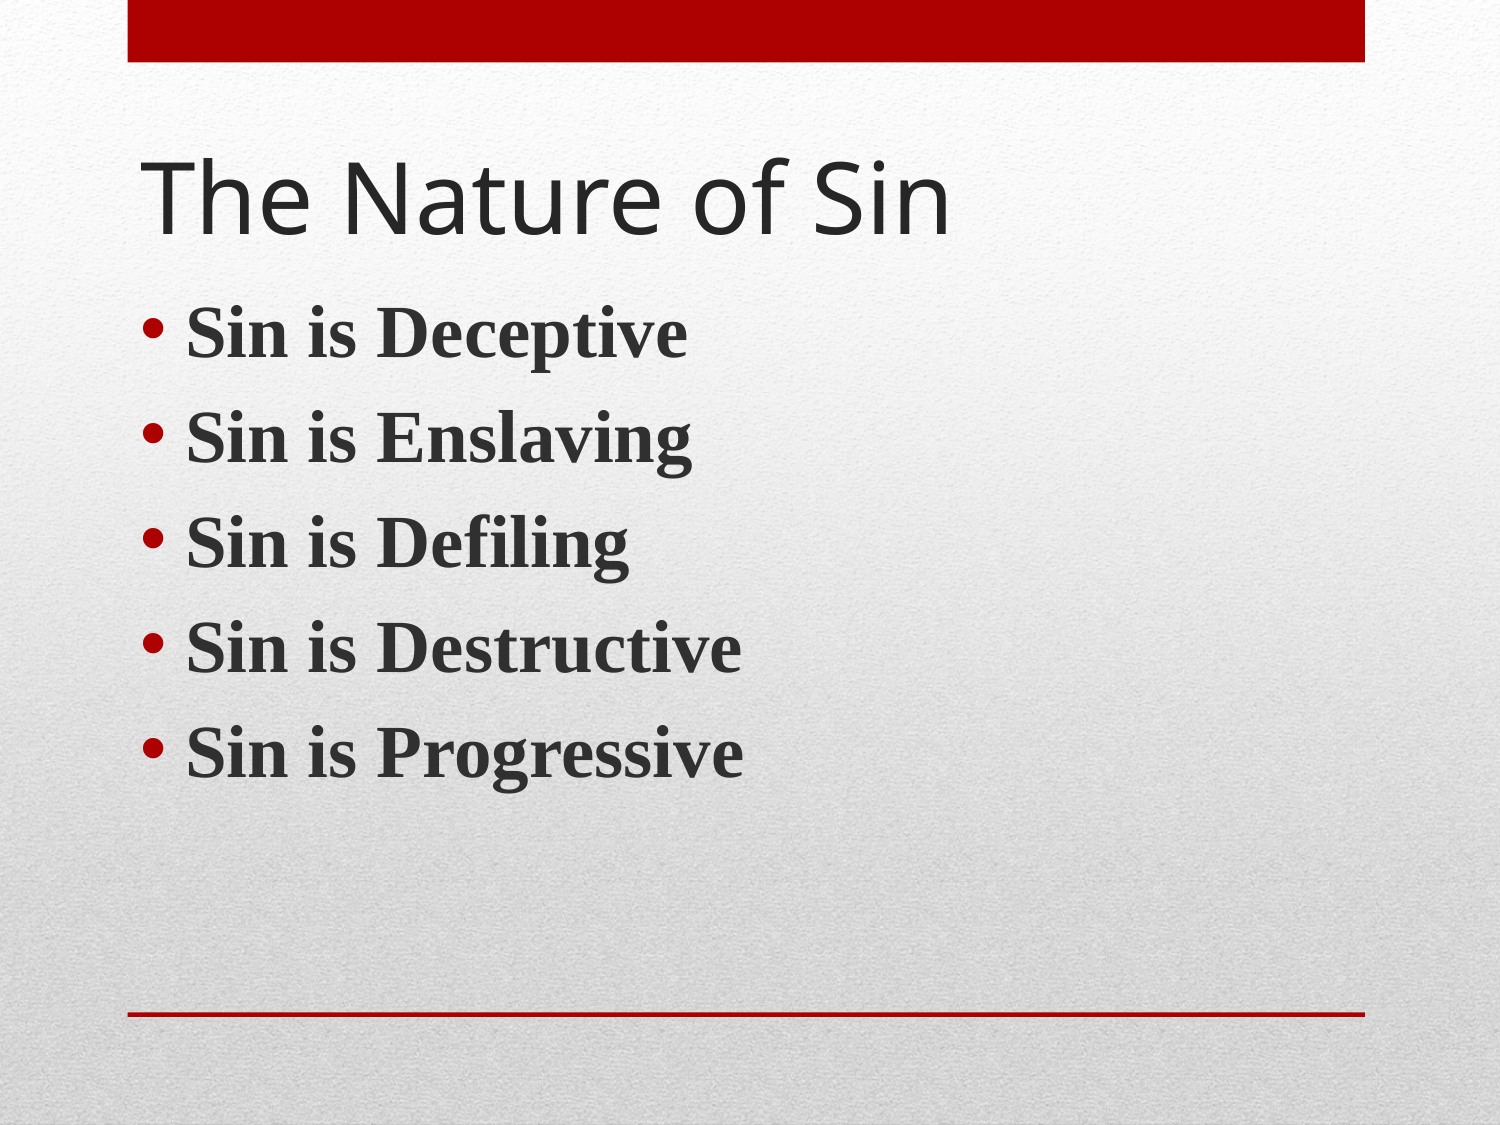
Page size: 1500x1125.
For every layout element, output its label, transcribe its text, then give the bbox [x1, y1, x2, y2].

title The Nature of Sin [125, 112, 1238, 263]
list Sin is Deceptive Sin is Enslaving Sin is Defiling Sin is Destructive Sin is Progressive [125, 275, 1363, 1038]
